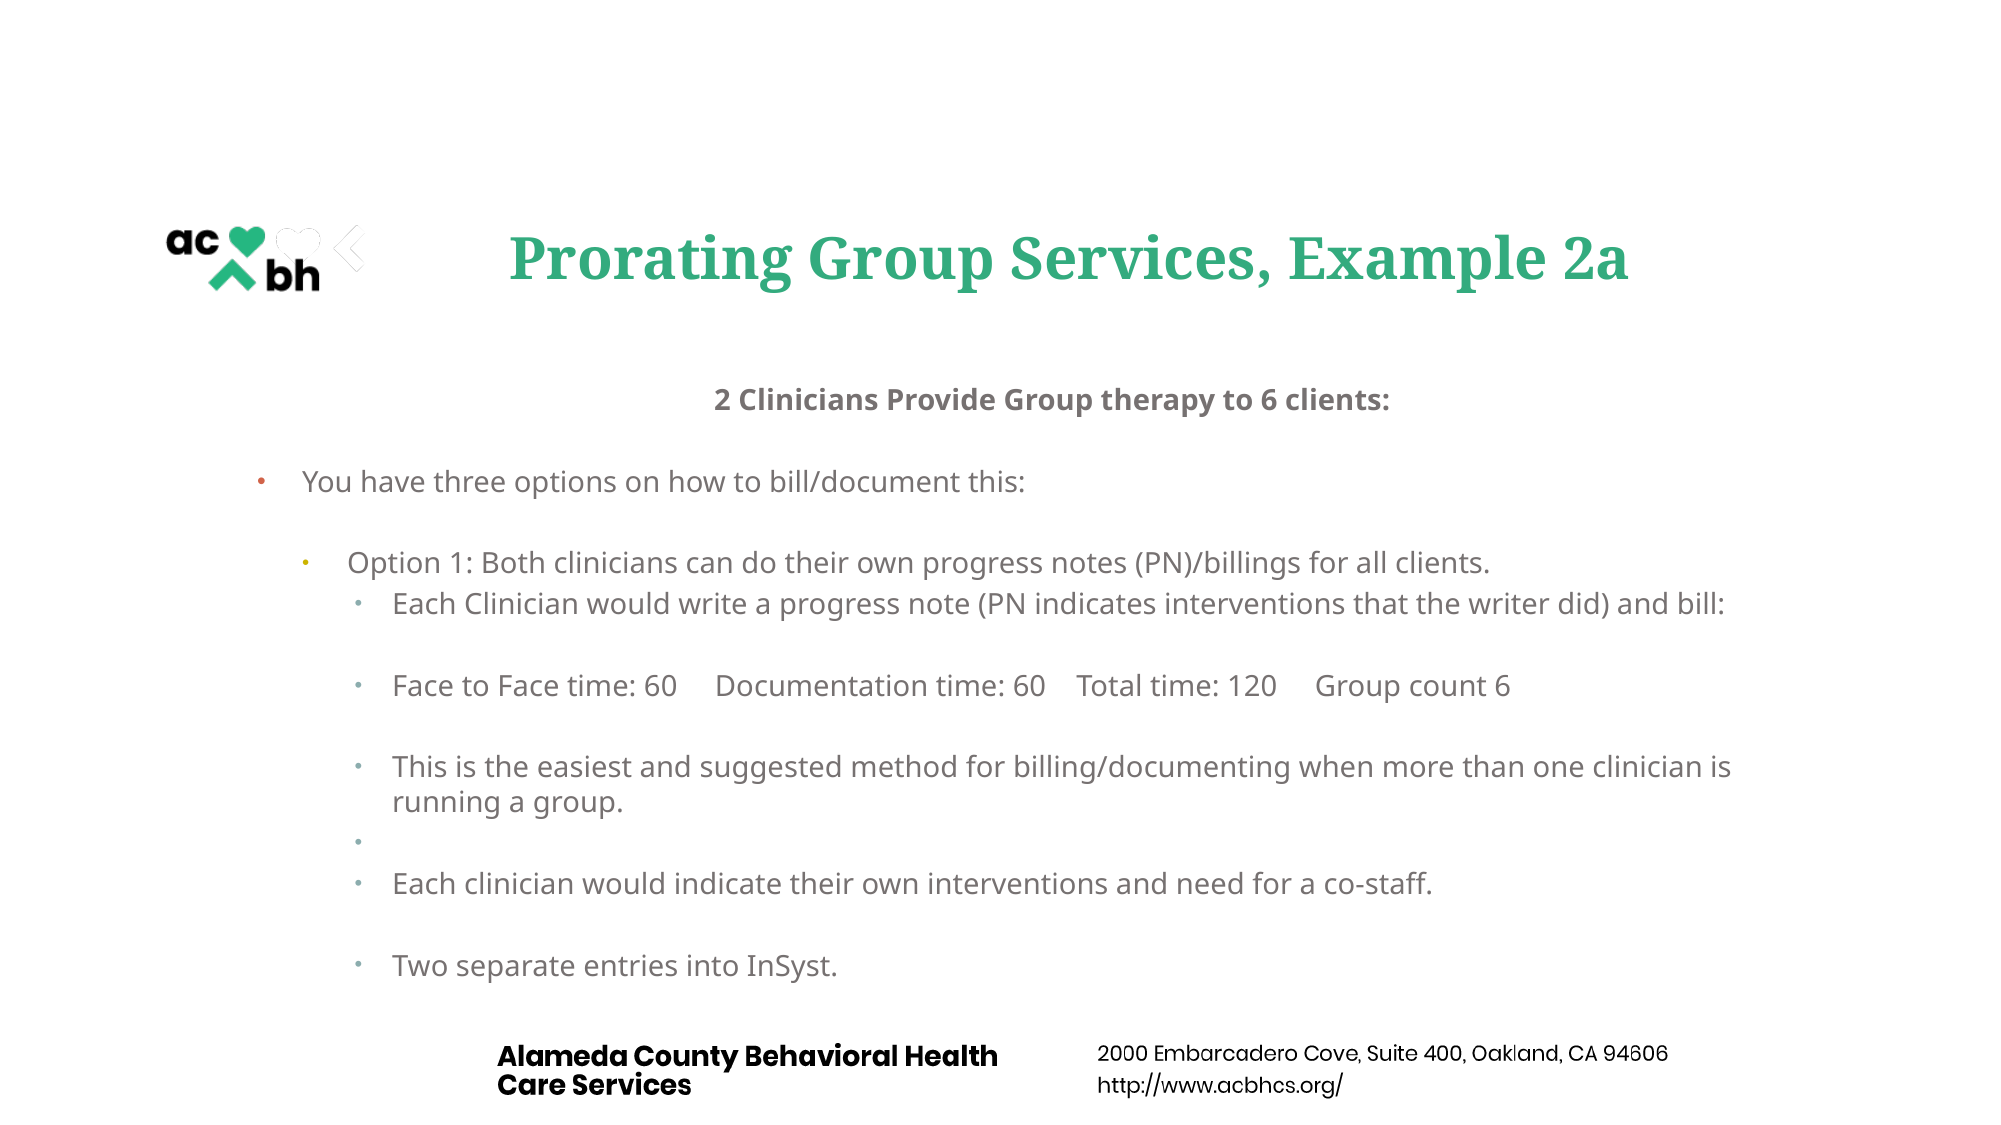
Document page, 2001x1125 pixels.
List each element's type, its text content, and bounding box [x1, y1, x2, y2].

picture [487, 1035, 1009, 1103]
subtitle 2 Clinicians Provide Group therapy to 6 clients: You have three options on how to bill/document this: Option 1: Both clinicians can do their own progress notes (PN)/billings for all clients. Each Clinician would write a progress note (PN indicates interventions that the writer did) and bill: Face to Face time: 60 Documentation time: 60 Total time: 120 Group count 6 This is the easiest and suggested method for billing/documenting when more than one clinician is running a group. Each clinician would indicate their own interventions and need for a co-staff. Two separate entries into InSyst. [239, 373, 1863, 1012]
picture [1086, 1034, 1671, 1103]
picture [151, 214, 391, 301]
title Prorating Group Services, Example 2a [494, 221, 1694, 301]
slide_number 44 [1412, 1042, 1863, 1103]
